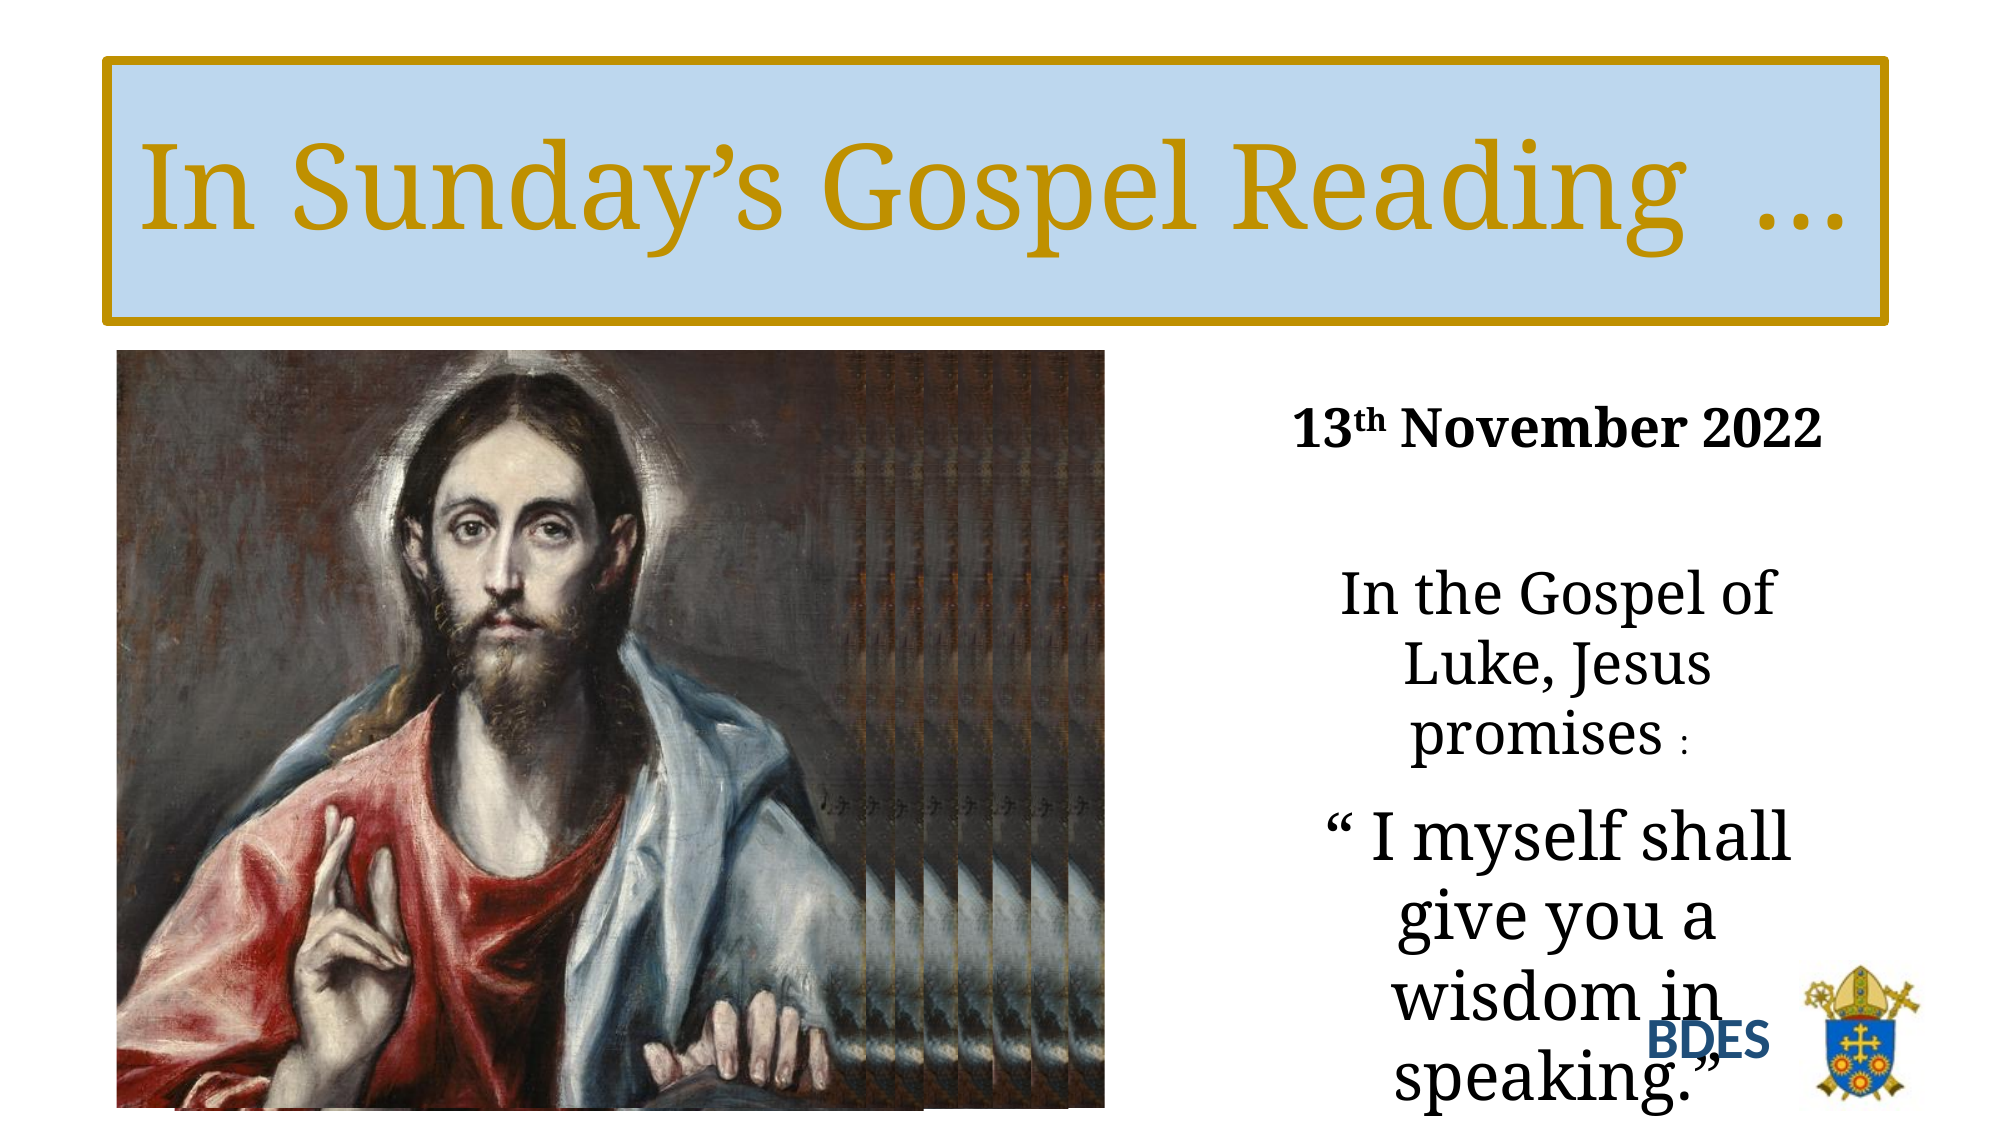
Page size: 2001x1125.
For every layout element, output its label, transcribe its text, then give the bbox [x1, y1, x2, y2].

picture [116, 350, 1105, 1111]
title The Synoptic Problem [442, 322, 1559, 364]
picture [1799, 960, 1926, 1111]
text_box BDES [1631, 992, 1799, 1078]
text_box 13th November 2022 In the Gospel of Luke, Jesus promises : “ I myself shall give you a wisdom in speaking.” [1458, 566, 1660, 942]
text_box In Sunday’s Gospel Reading … [107, 60, 1885, 322]
